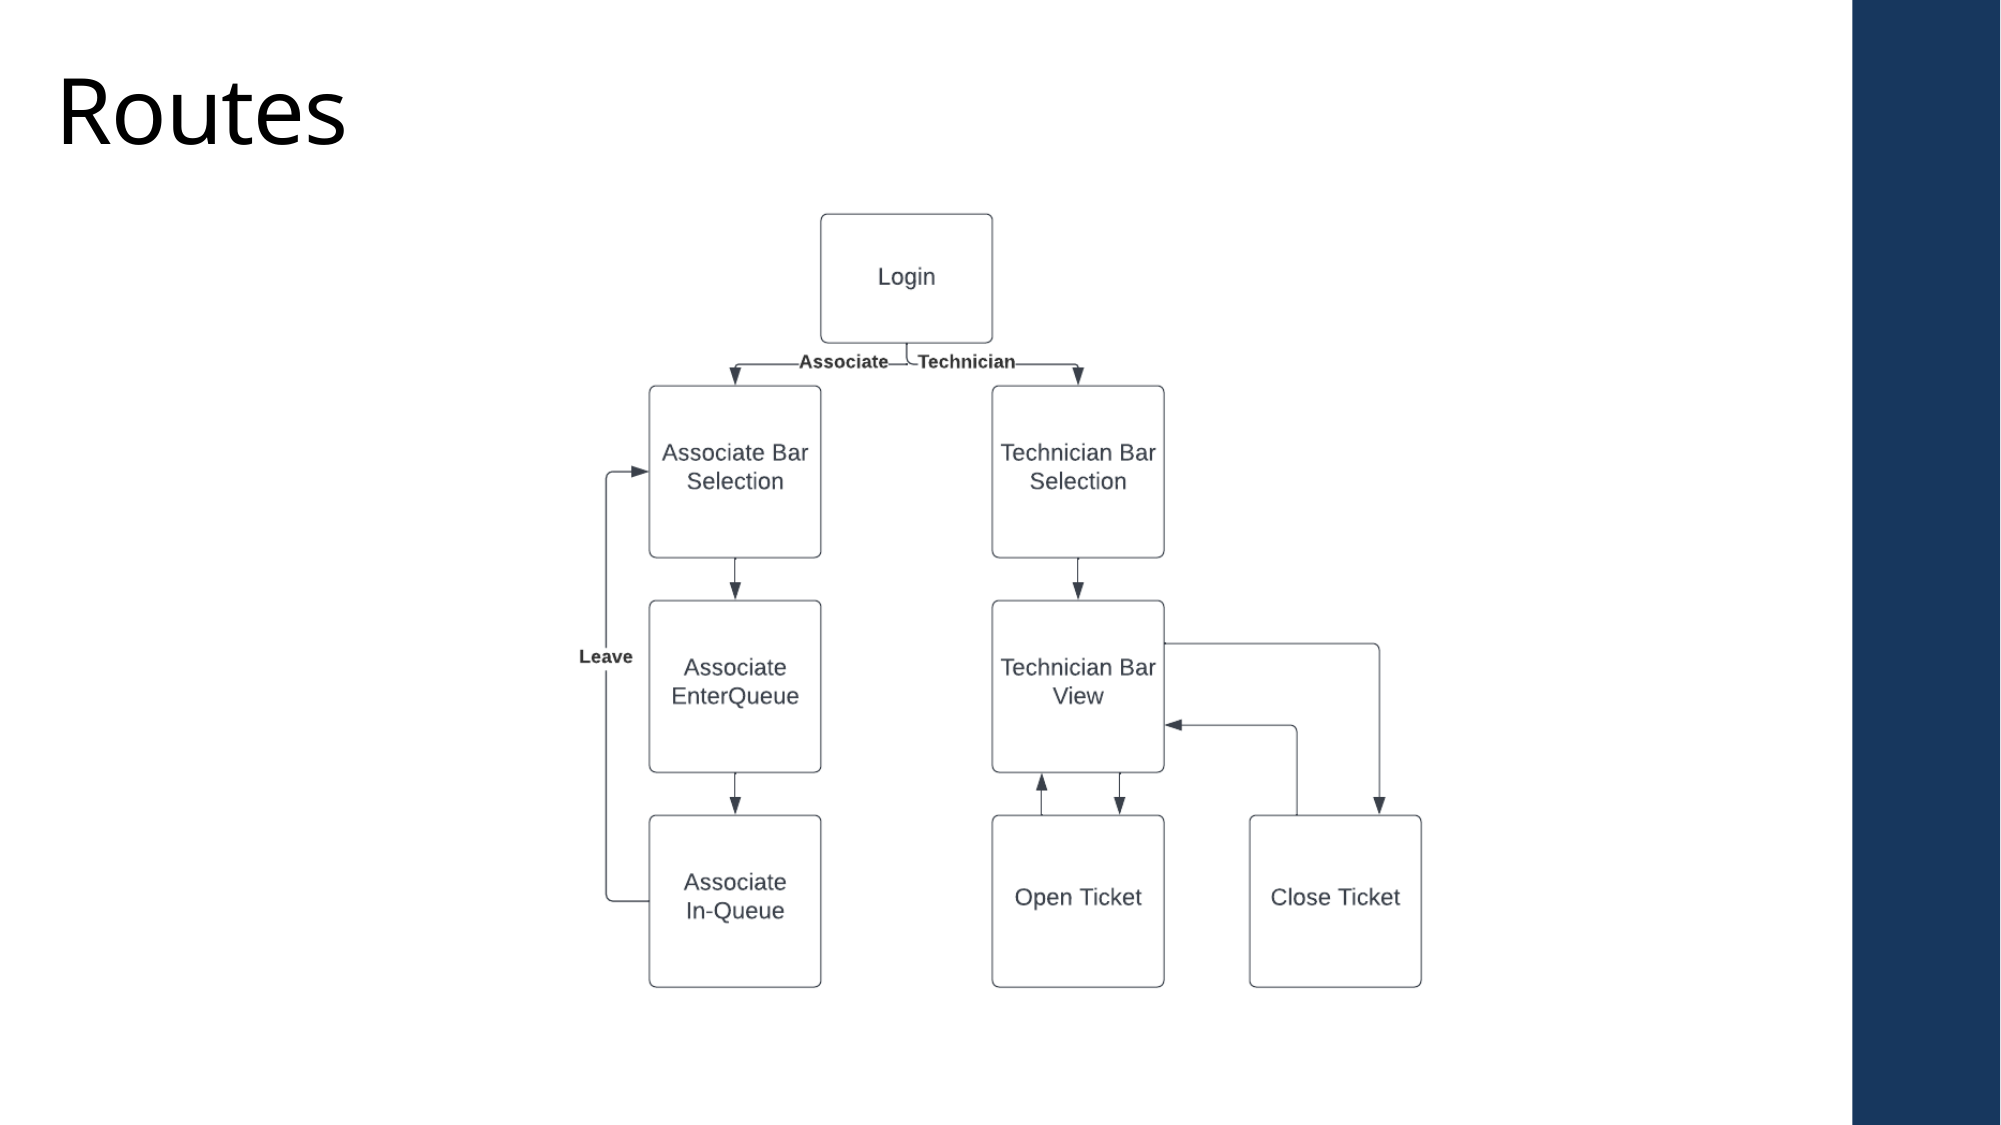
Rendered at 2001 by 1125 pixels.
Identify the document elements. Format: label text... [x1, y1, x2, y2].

picture [536, 171, 1464, 1031]
title Routes [40, 0, 1631, 173]
